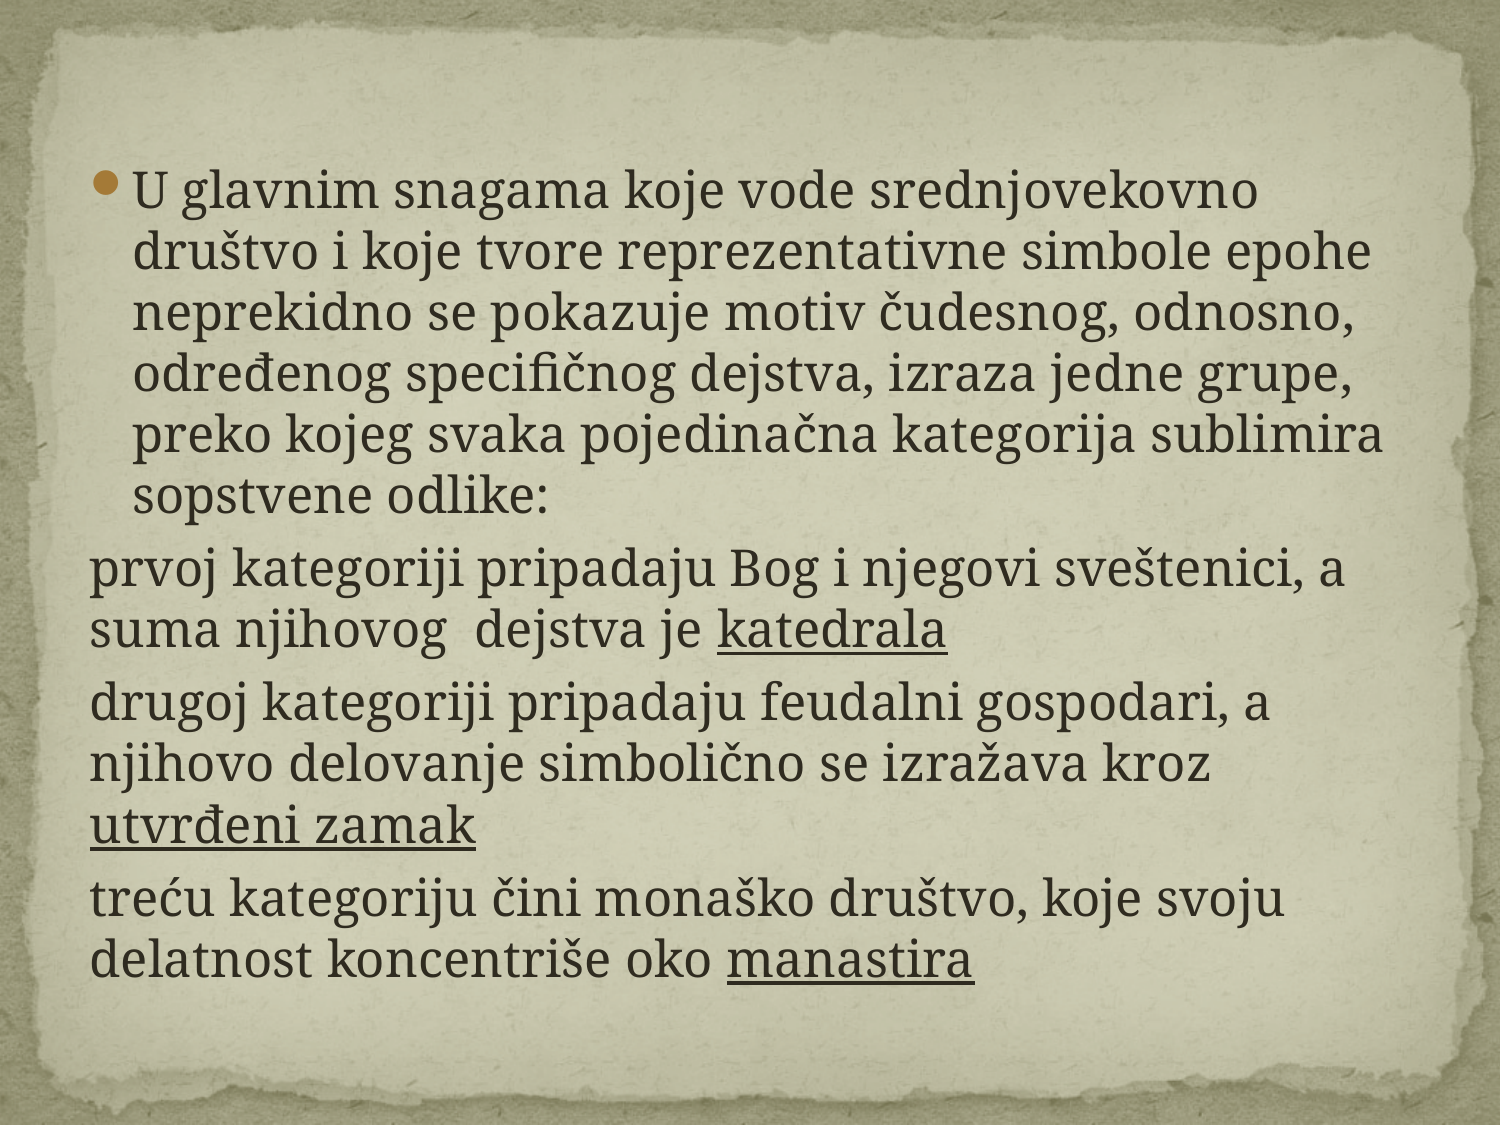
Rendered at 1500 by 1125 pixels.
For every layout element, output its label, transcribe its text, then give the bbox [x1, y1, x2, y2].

list U glavnim snagama koje vode srednjovekovno društvo i koje tvore reprezentativne simbole epohe neprekidno se pokazuje motiv čudesnog, odnosno, određenog specifičnog dejstva, izraza jedne grupe, preko kojeg svaka pojedinačna kategorija sublimira sopstvene odlike: prvoj kategoriji pripadaju Bog i njegovi sveštenici, a suma njihovog dejstva je katedrala drugoj kategoriji pripadaju feudalni gospodari, a njihovo delovanje simbolično se izražava kroz utvrđeni zamak treću kategoriju čini monaško društvo, koje svoju delatnost koncentriše oko manastira [75, 149, 1425, 1000]
